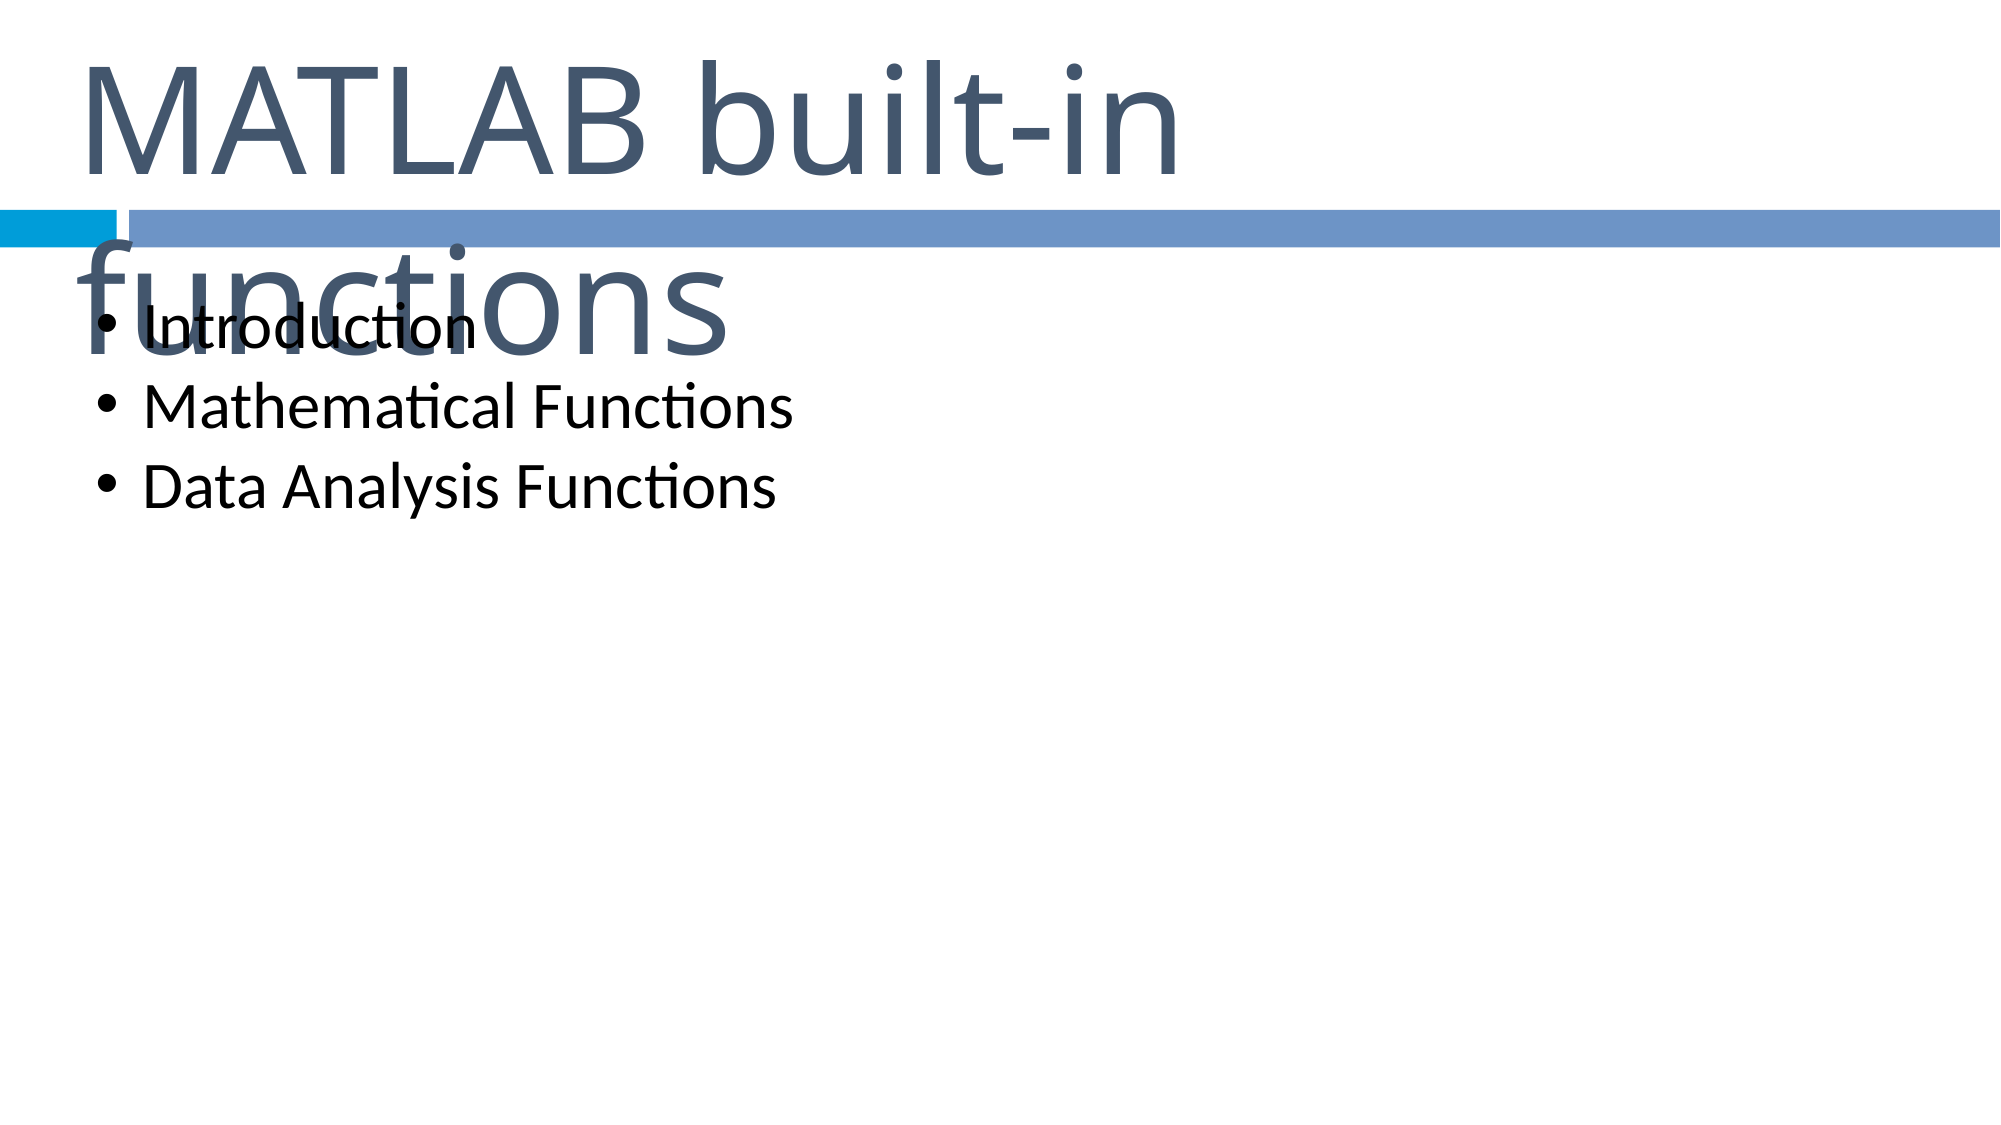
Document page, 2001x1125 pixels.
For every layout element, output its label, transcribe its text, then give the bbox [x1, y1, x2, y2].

text_box Introduction Mathematical Functions Data Analysis Functions [80, 274, 811, 530]
title MATLAB built-in functions [75, 24, 1588, 225]
